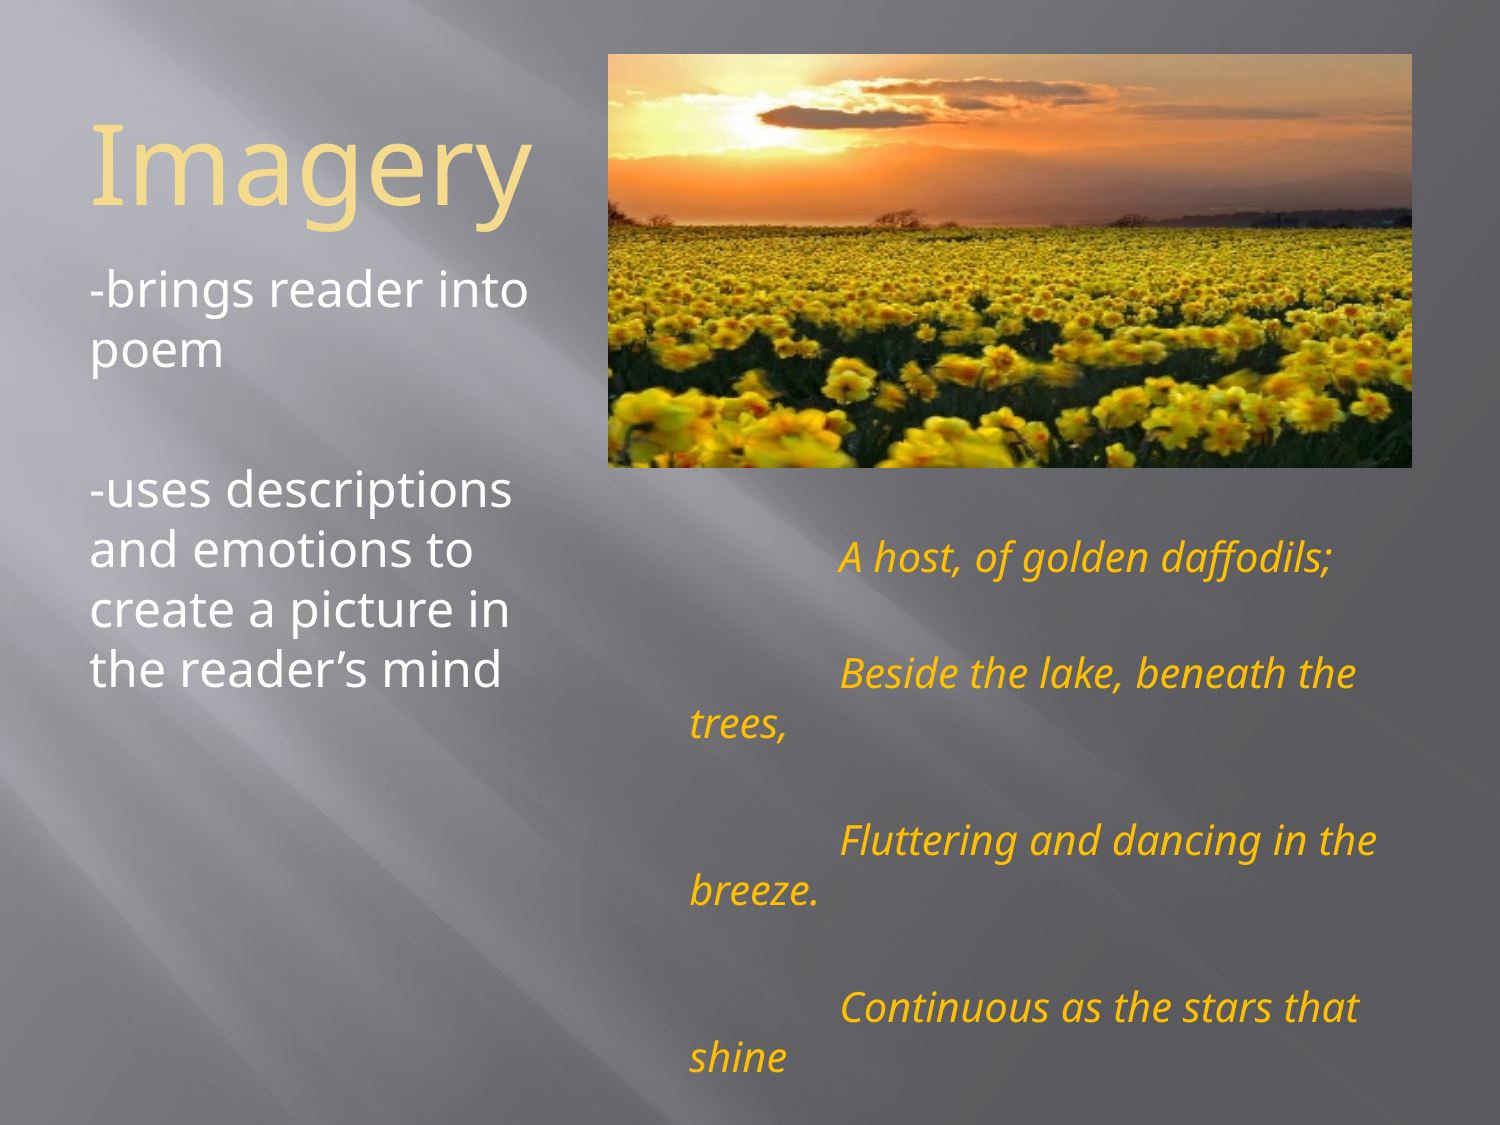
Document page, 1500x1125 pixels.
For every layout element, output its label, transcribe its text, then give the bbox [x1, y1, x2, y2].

title Imagery [75, 44, 569, 236]
list -brings reader into poem -uses descriptions and emotions to create a picture in the reader’s mind [75, 249, 569, 1005]
picture [607, 54, 1412, 469]
list A host, of golden daffodils; Beside the lake, beneath the trees, Fluttering and dancing in the breeze. Continuous as the stars that shine And twinkle on the Milky Way [584, 44, 1425, 433]
